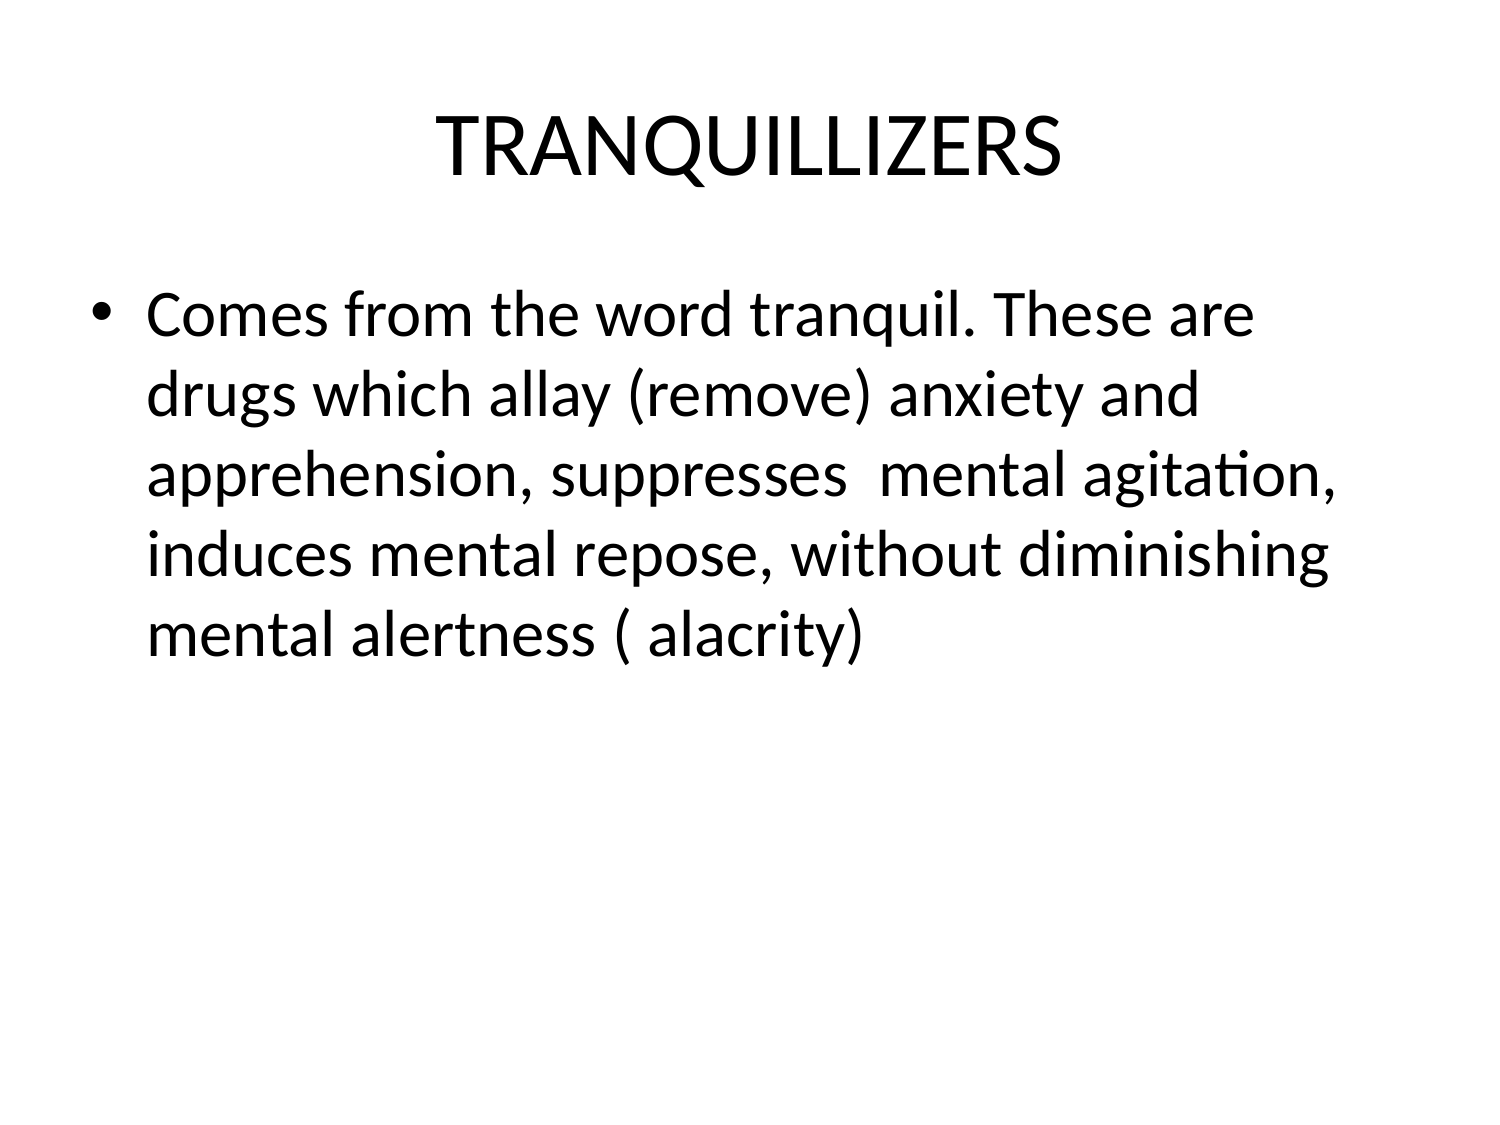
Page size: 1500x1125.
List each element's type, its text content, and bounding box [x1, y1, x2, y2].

list Comes from the word tranquil. These are drugs which allay (remove) anxiety and apprehension, suppresses mental agitation, induces mental repose, without diminishing mental alertness ( alacrity) [75, 262, 1425, 1005]
title TRANQUILLIZERS [75, 45, 1425, 233]
